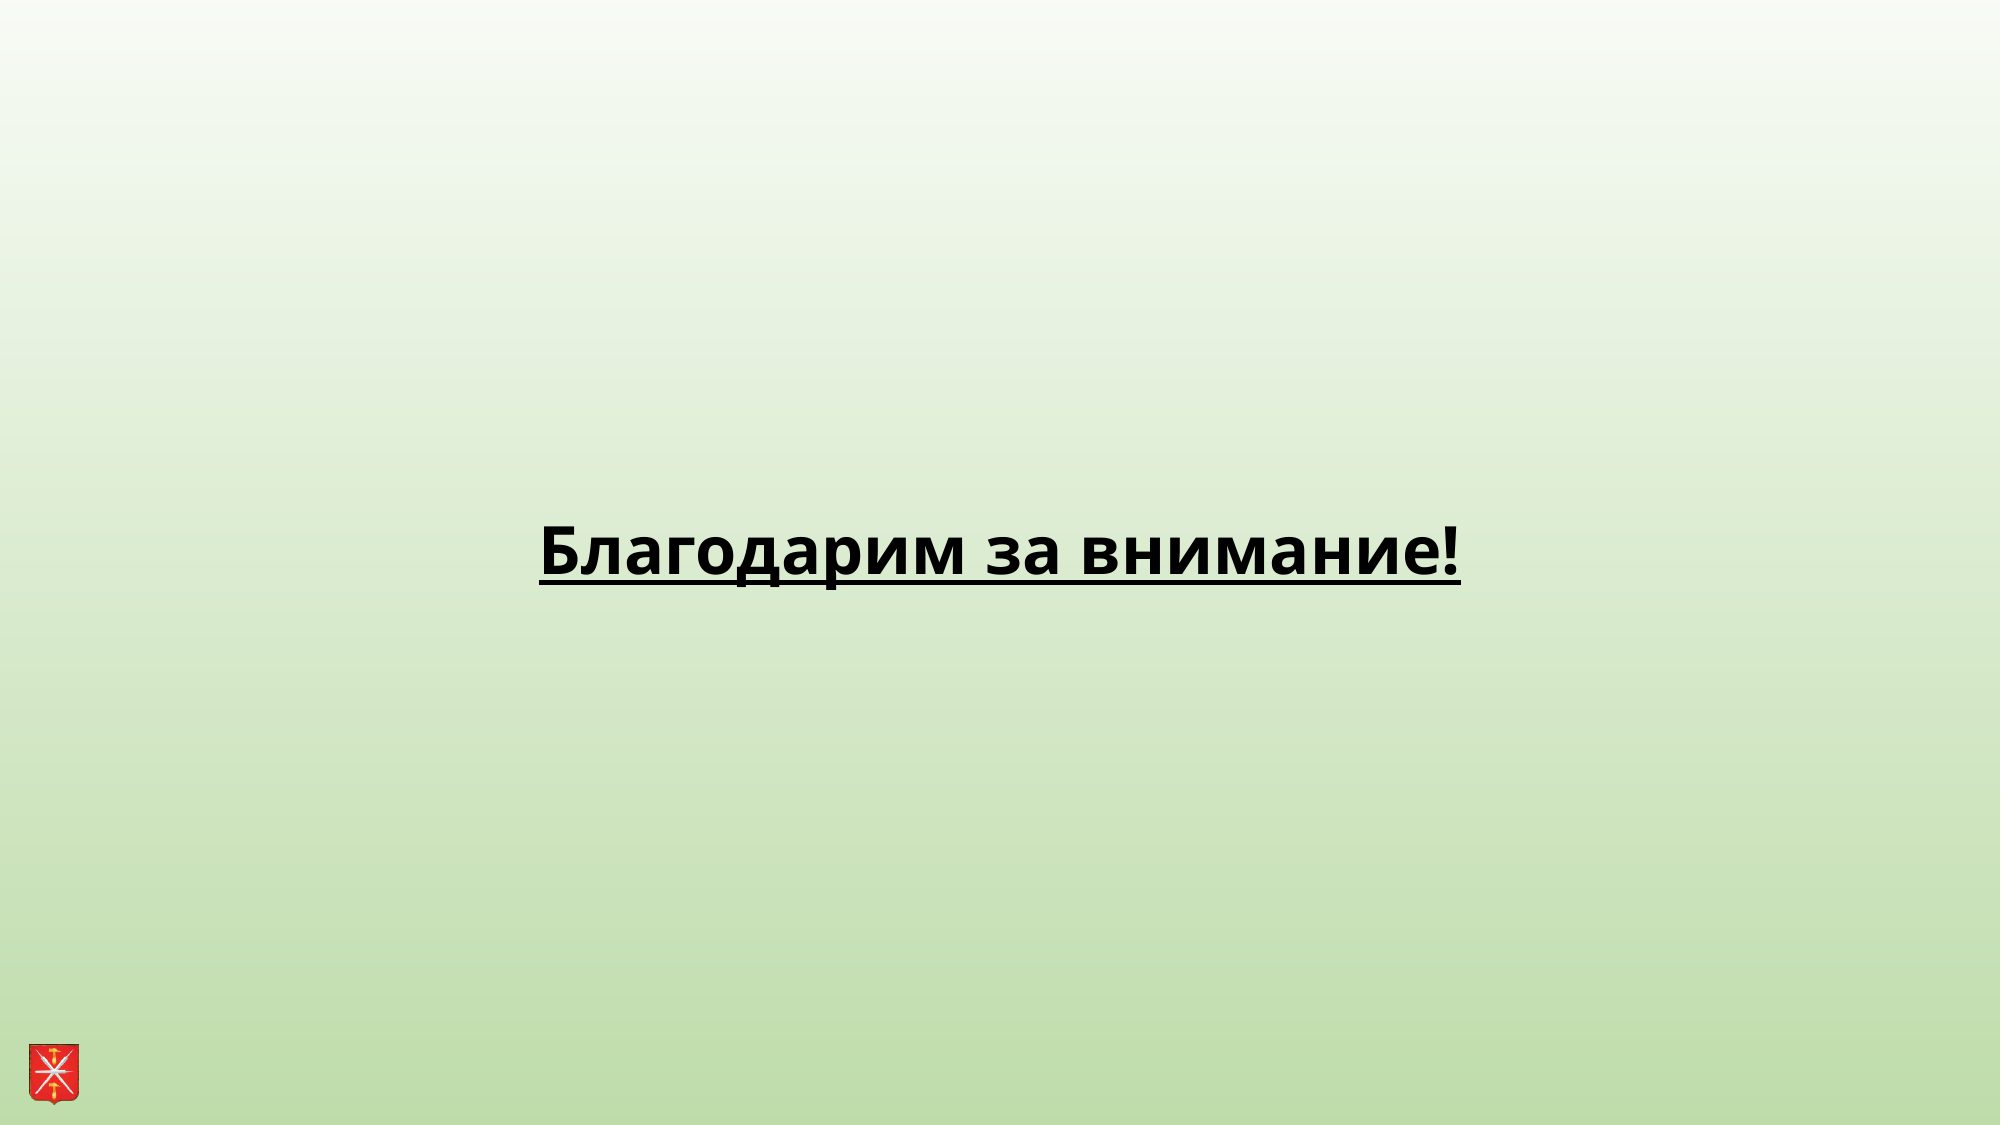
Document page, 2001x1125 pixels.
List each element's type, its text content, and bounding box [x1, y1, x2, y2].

text_box Благодарим за внимание! [138, 467, 1862, 629]
picture [29, 1044, 79, 1105]
